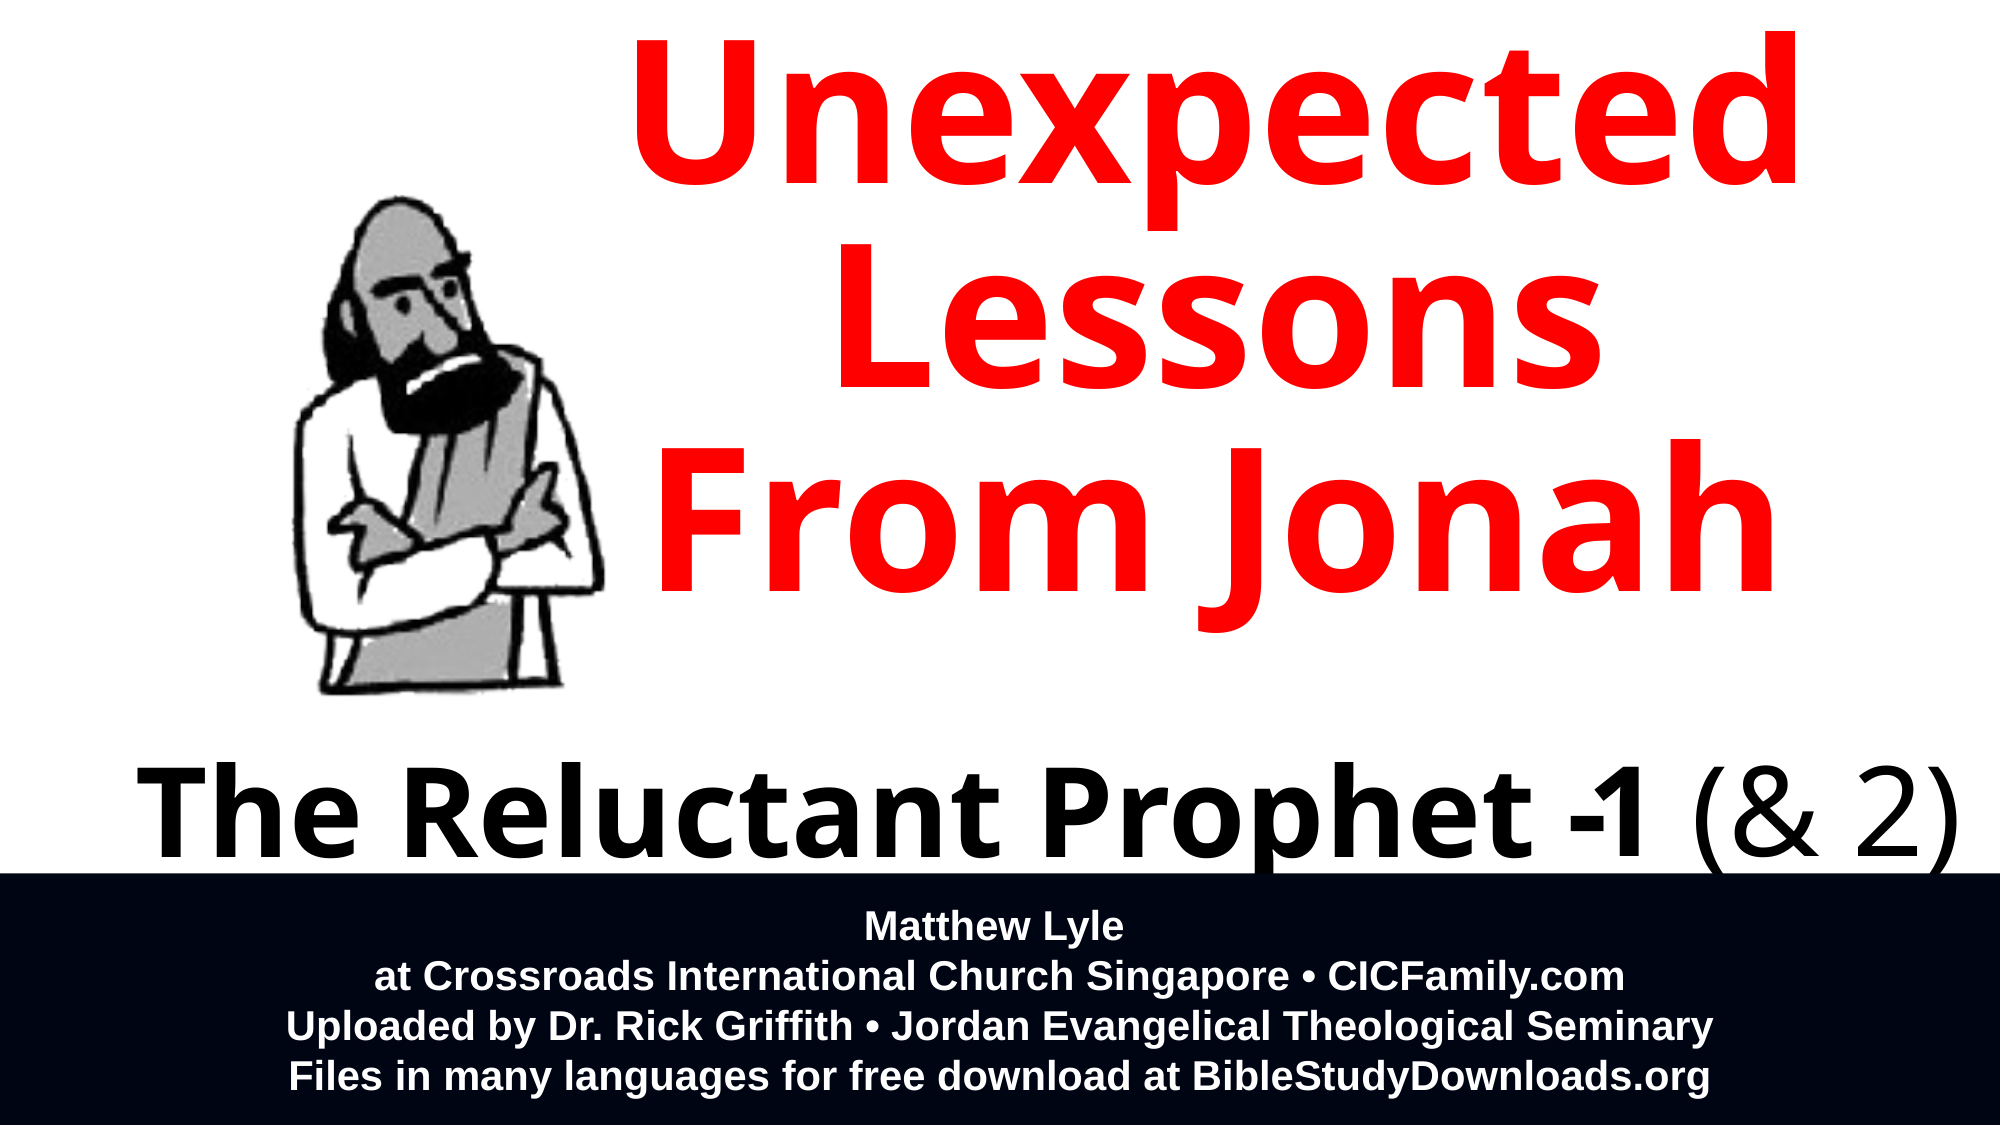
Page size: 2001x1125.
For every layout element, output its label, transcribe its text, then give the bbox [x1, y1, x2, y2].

picture [291, 194, 623, 707]
text_box The Reluctant Prophet - Jonah [61, 753, 1533, 873]
text_box Unexpected Lessons From Jonah [502, 13, 1930, 640]
text_box 1 (& 2) [1533, 752, 1977, 873]
text_box Matthew Lyle at Crossroads International Church Singapore • CICFamily.com Uploaded by Dr. Rick Griffith • Jordan Evangelical Theological Seminary Files in many languages for free download at BibleStudyDownloads.org [0, 873, 2000, 1125]
